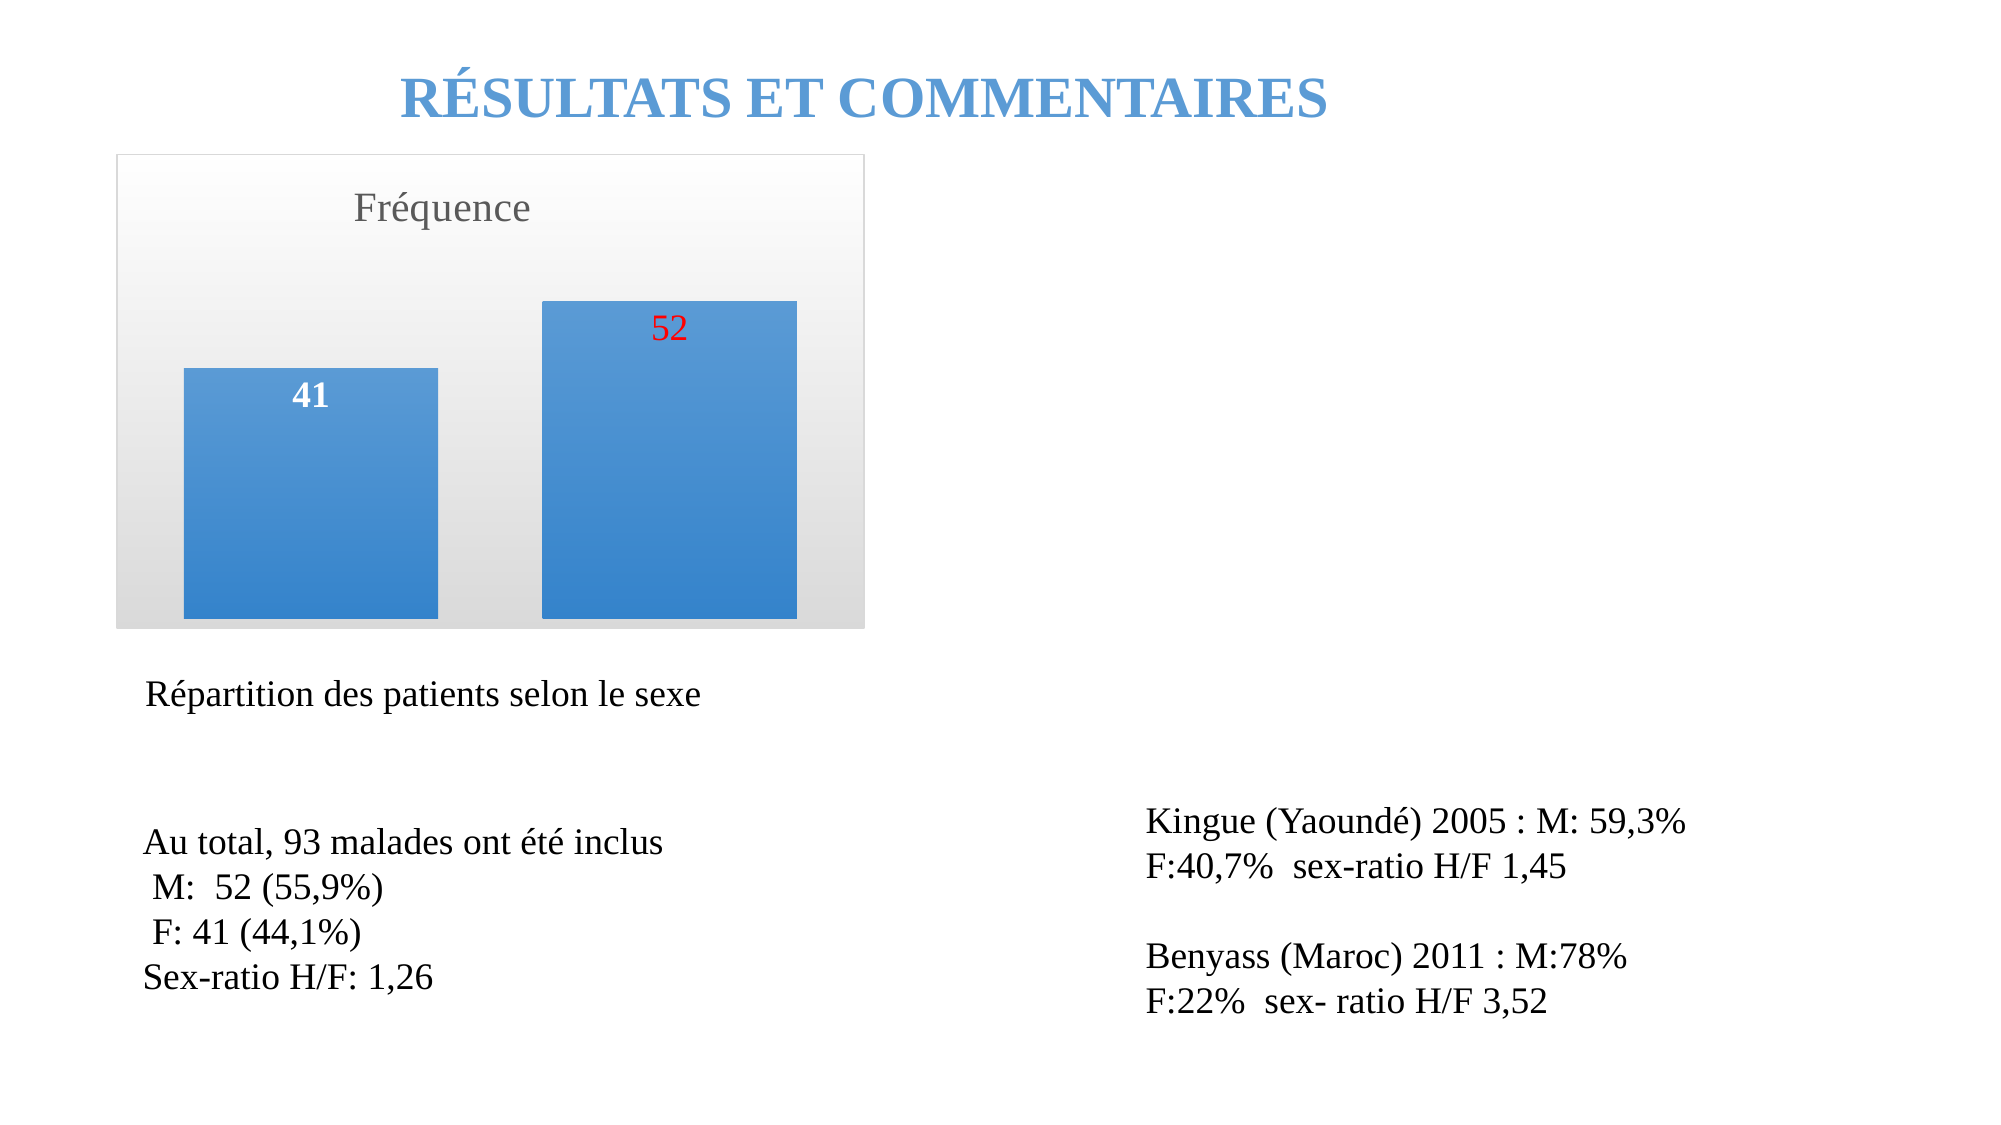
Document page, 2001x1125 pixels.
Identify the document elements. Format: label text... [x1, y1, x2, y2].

text_box Répartition des patients selon le sexe [130, 661, 718, 722]
text_box Au total, 93 malades ont été inclus M: 52 (55,9%) F: 41 (44,1%) Sex-ratio H/F: 1,26 [127, 809, 689, 1050]
chart [116, 153, 865, 629]
text_box Kingue (Yaoundé) 2005 : M: 59,3% F:40,7% sex-ratio H/F 1,45 Benyass (Maroc) 2011 : M:78% F:22% sex- ratio H/F 3,52 [1130, 788, 1735, 1074]
text_box RÉSULTATS ET COMMENTAIRES [385, 51, 1344, 137]
